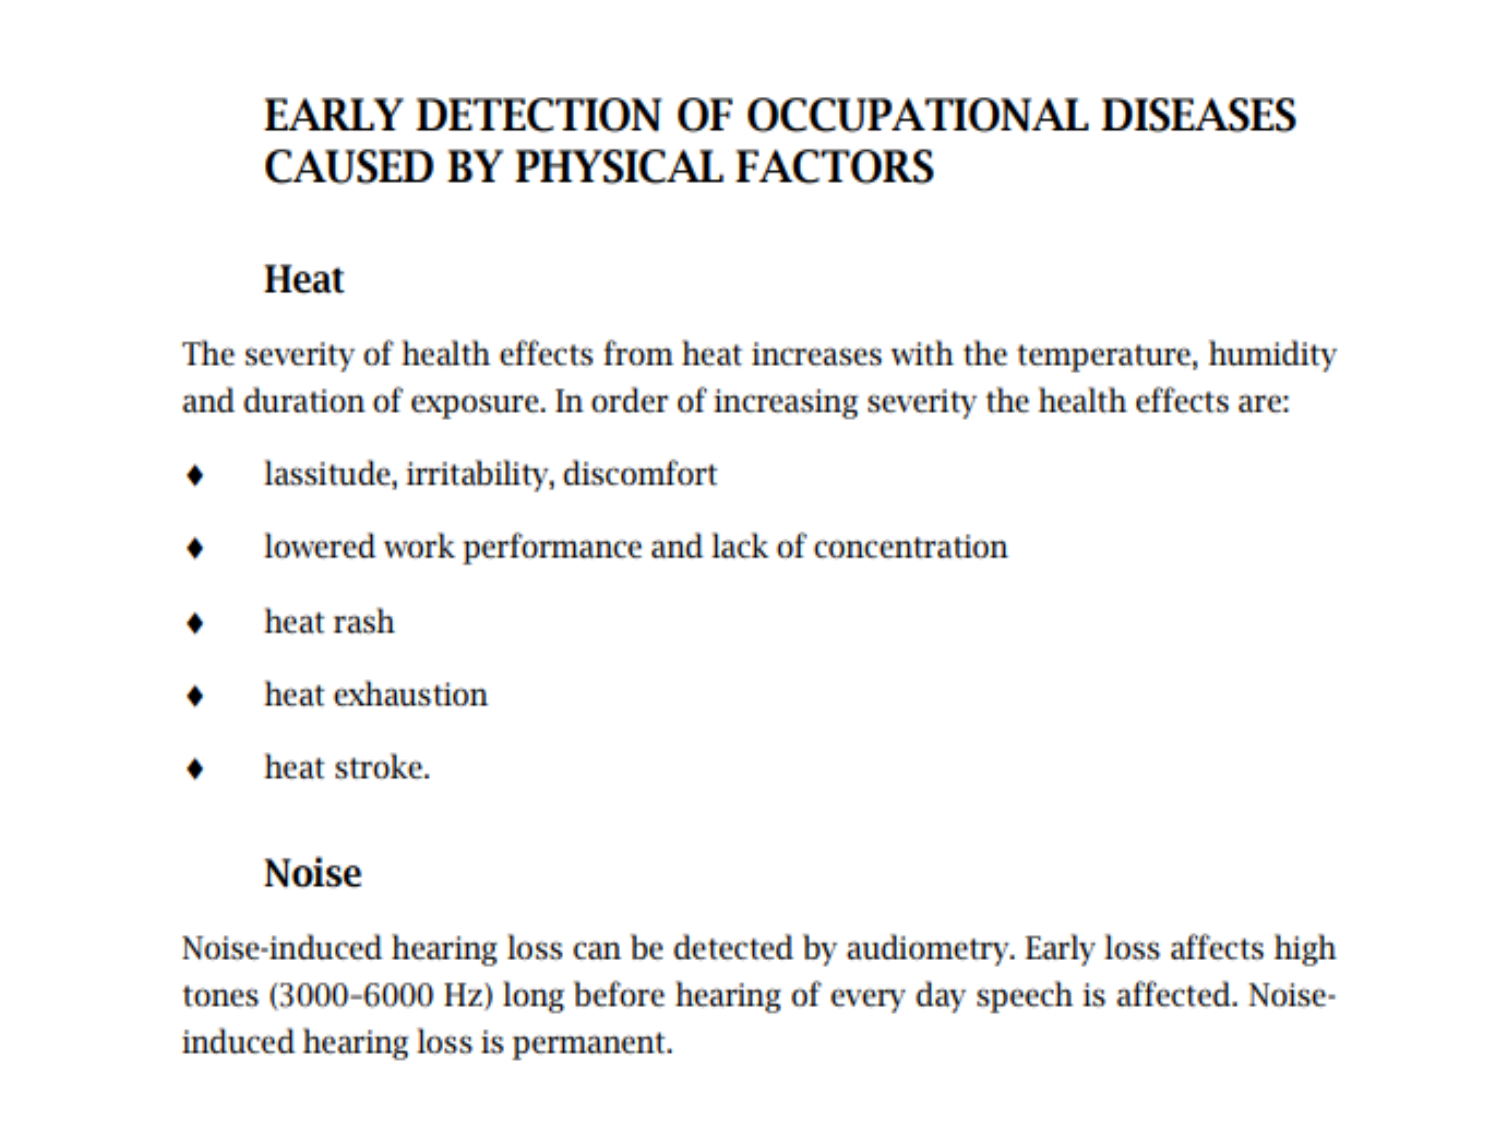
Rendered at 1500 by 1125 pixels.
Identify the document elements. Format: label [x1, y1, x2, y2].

picture [120, 49, 1376, 1076]
